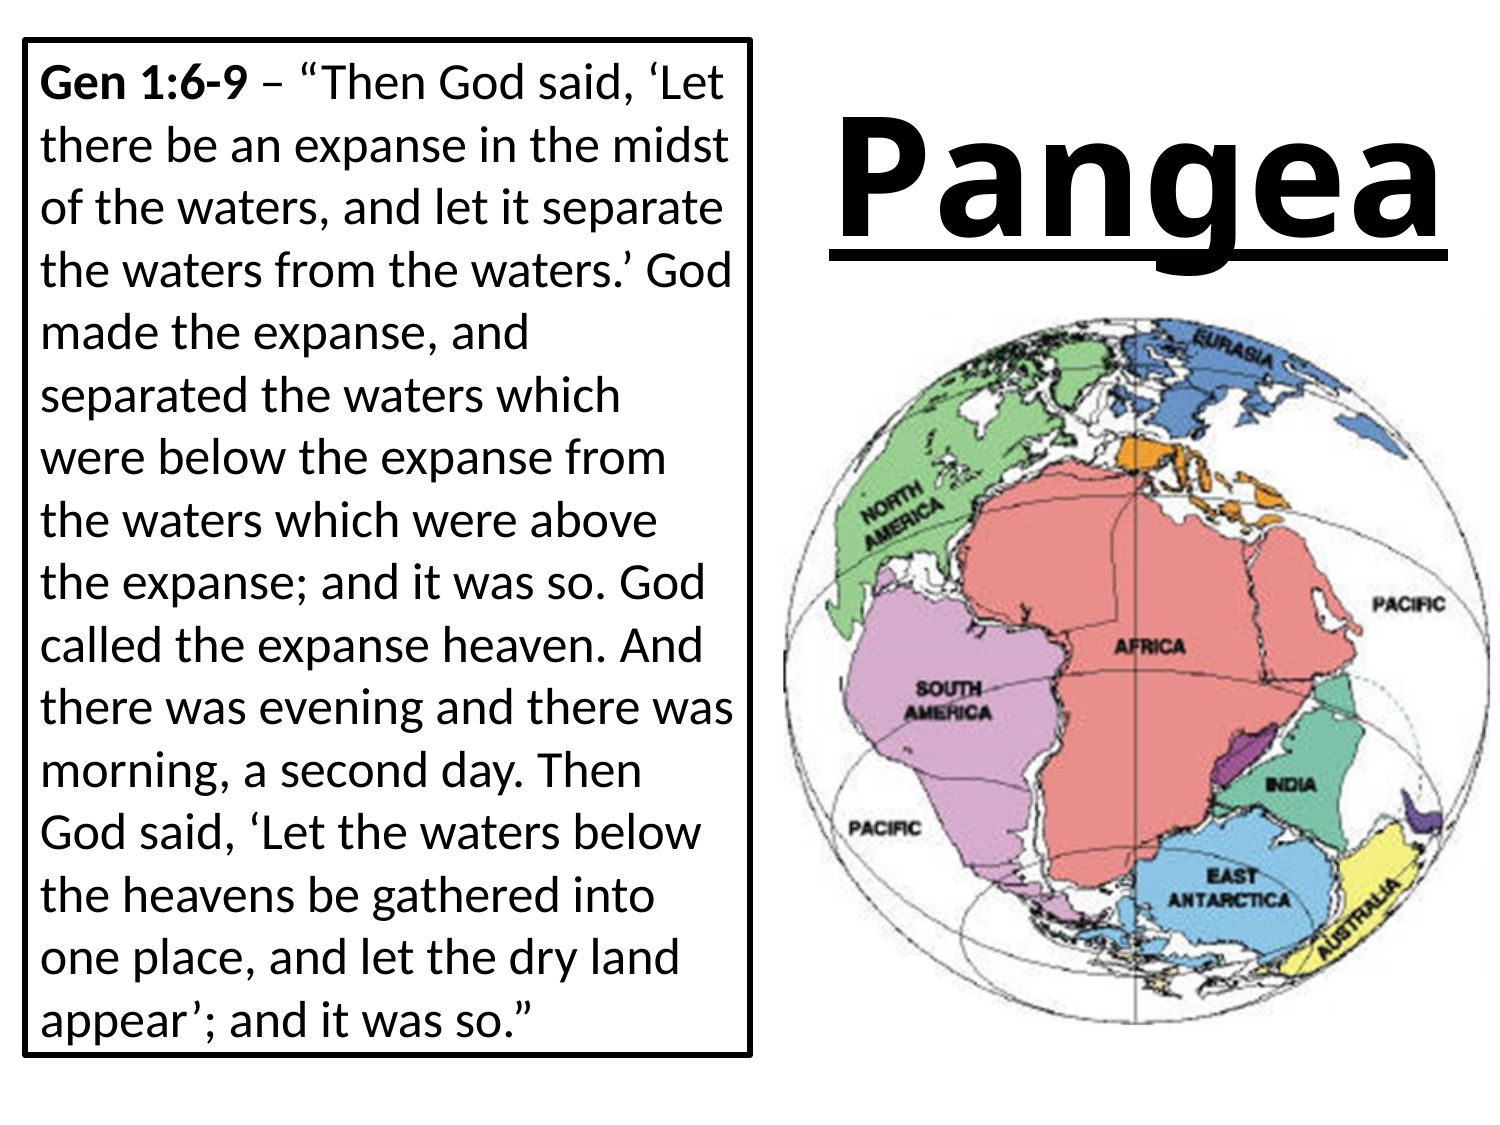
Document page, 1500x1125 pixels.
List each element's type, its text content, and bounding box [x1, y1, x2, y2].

text_box Pangea [813, 62, 1464, 278]
picture [778, 312, 1499, 1034]
text_box Gen 1:6-9 – “Then God said, ‘Let there be an expanse in the midst of the waters, and let it separate the waters from the waters.’ God made the expanse, and separated the waters which were below the expanse from the waters which were above the expanse; and it was so. God called the expanse heaven. And there was evening and there was morning, a second day. Then God said, ‘Let the waters below the heavens be gathered into one place, and let the dry land appear’; and it was so.” [24, 40, 750, 1055]
